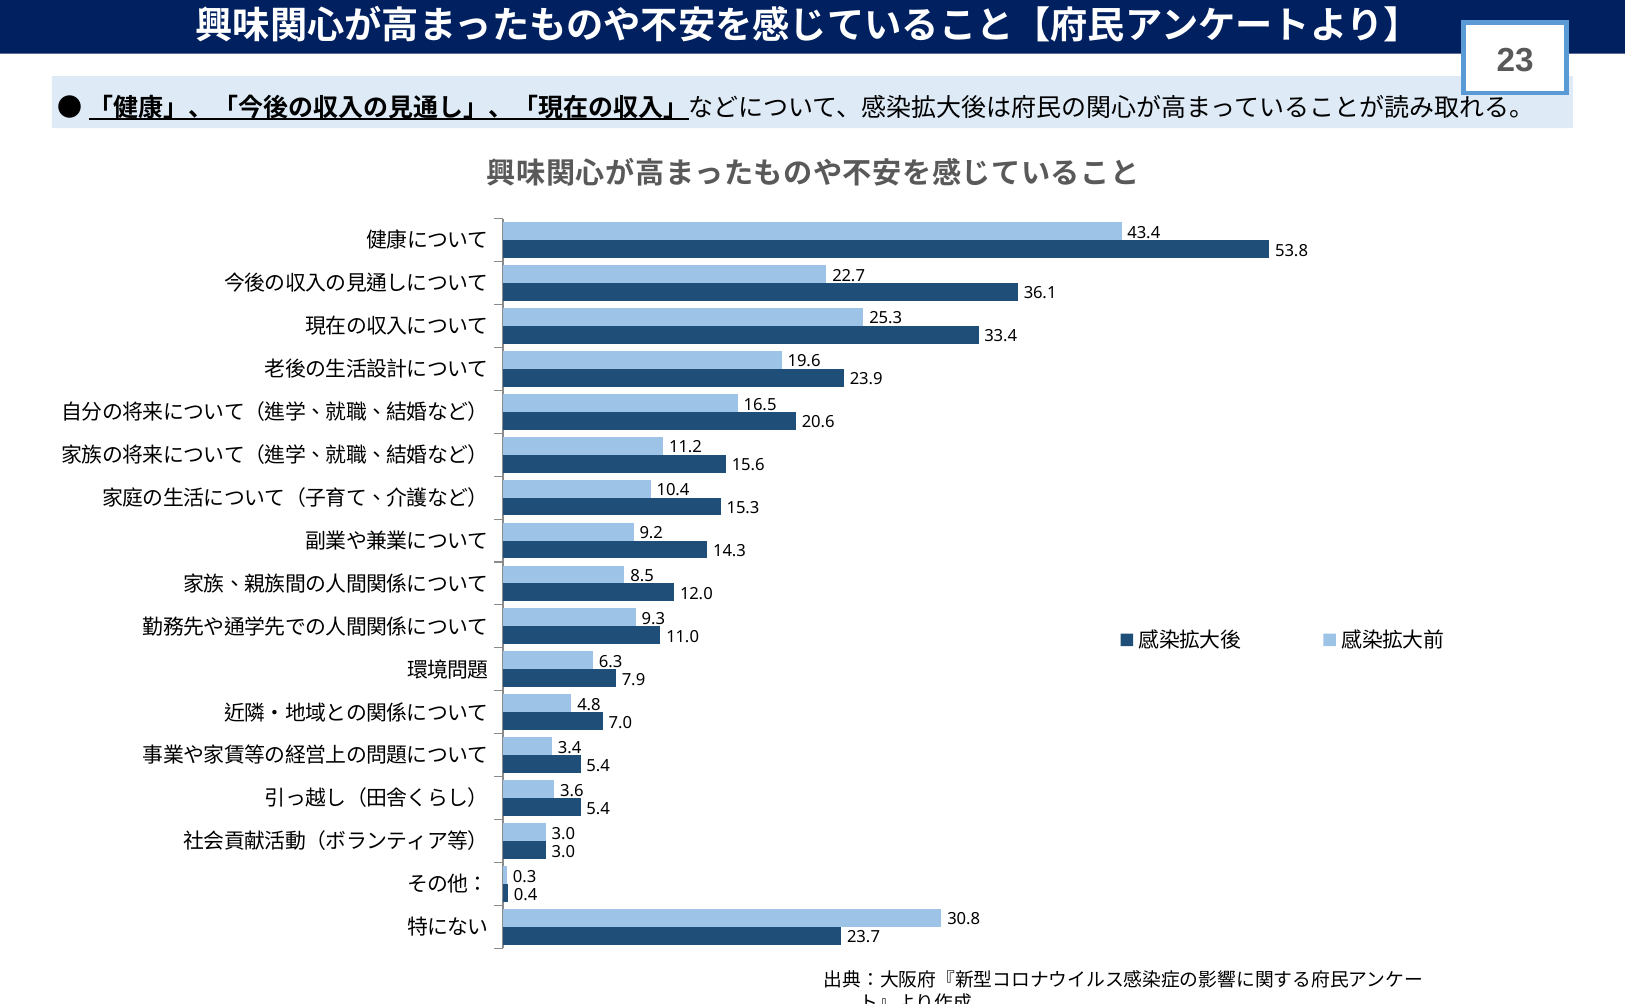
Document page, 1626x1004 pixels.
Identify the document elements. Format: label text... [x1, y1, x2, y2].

text_box 22 [1463, 21, 1567, 94]
text_box ●「健康」、「今後の収入の見通し」、「現在の収入」などについて、感染拡大後は府民の関心が高まっていることが読み取れる。 [51, 75, 1574, 124]
chart [51, 124, 1625, 971]
text_box 出典：大阪府『新型コロナウイルス感染症の影響に関する府民アンケート』より作成 [808, 971, 1467, 1004]
text_box 興味関心が高まったものや不安を感じていること【府民アンケートより】 [0, 0, 1625, 54]
